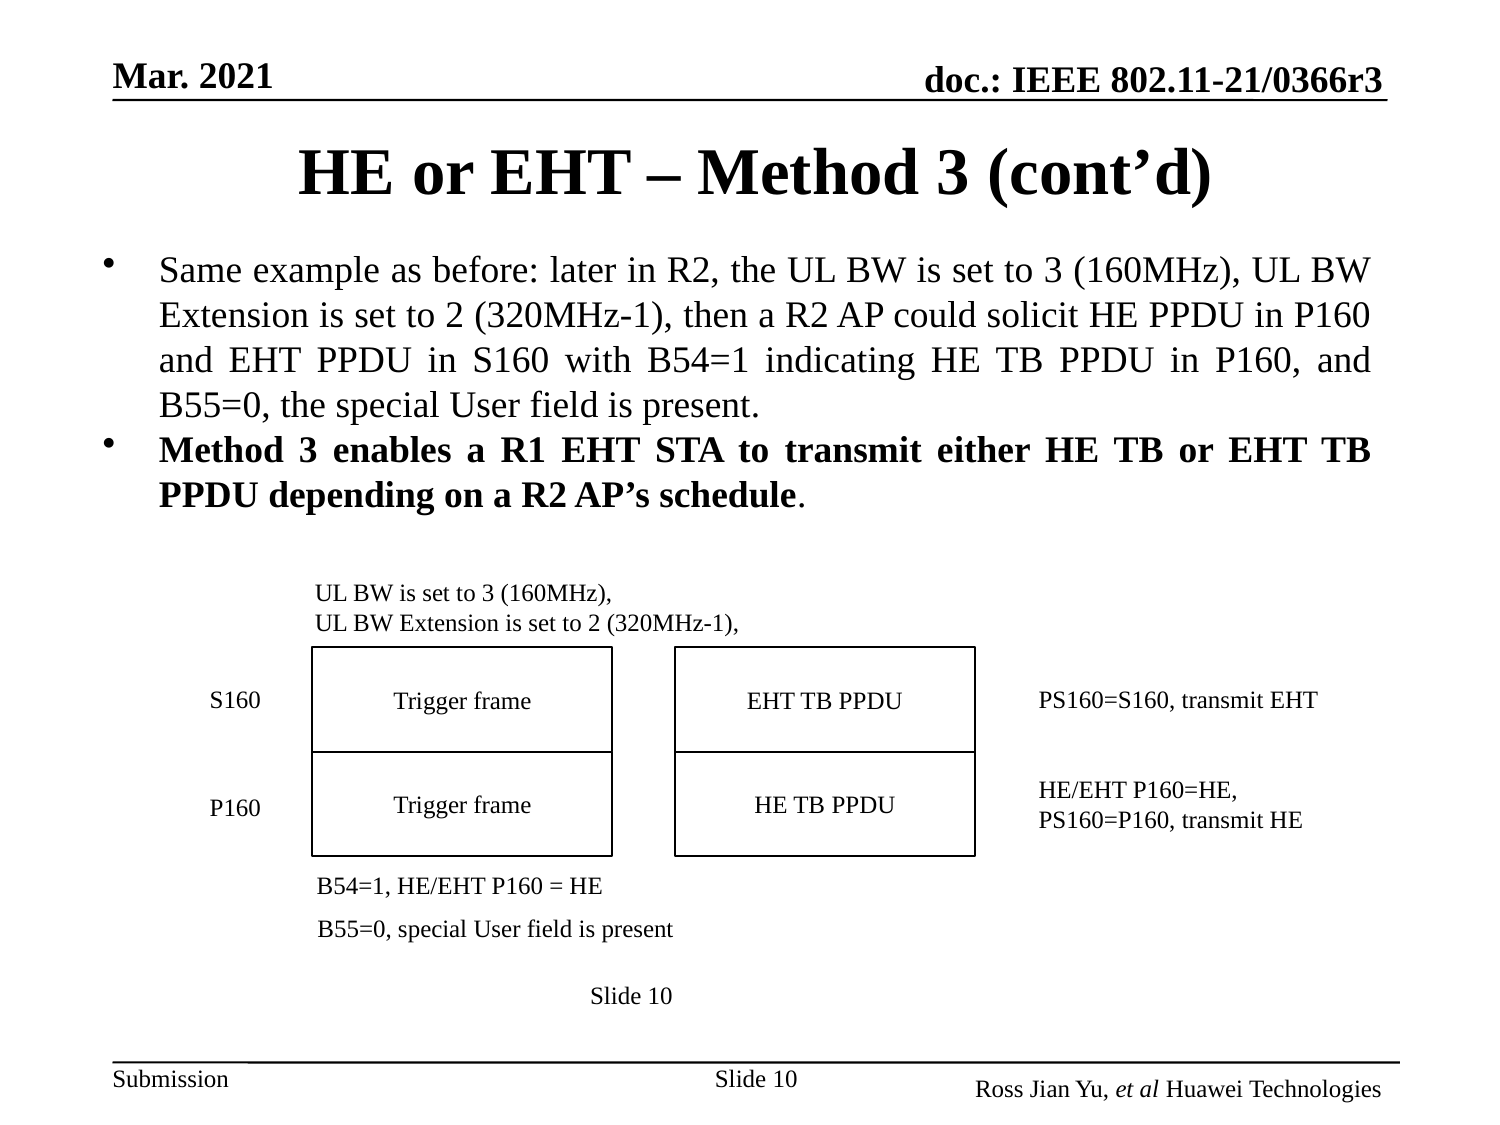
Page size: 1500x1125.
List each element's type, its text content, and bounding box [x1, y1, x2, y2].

text_box Slide 10 [550, 979, 713, 1010]
text_box EHT TB PPDU [674, 647, 975, 751]
text_box UL BW is set to 3 (160MHz), UL BW Extension is set to 2 (320MHz-1), [300, 568, 760, 644]
text_box HE/EHT P160=HE, PS160=P160, transmit HE [1023, 765, 1319, 841]
text_box S160 [194, 676, 277, 722]
slide_number Slide 10 [712, 1061, 800, 1093]
text_box P160 [194, 784, 277, 829]
text_box B54=1, HE/EHT P160 = HE [301, 862, 619, 908]
text_box PS160=S160, transmit EHT [1023, 676, 1334, 722]
title HE or EHT – Method 3 (cont’d) [99, 123, 1413, 212]
text_box B55=0, special User field is present [302, 905, 689, 950]
text_box Trigger frame [312, 647, 613, 751]
list Same example as before: later in R2, the UL BW is set to 3 (160MHz), UL BW Extension is set to 2 (320MHz-1), then a R2 AP could solicit HE PPDU in P160 and EHT PPDU in S160 with B54=1 indicating HE TB PPDU in P160, and B55=0, the special User field is present. Method 3 enables a R1 EHT STA to transmit either HE TB or EHT TB PPDU depending on a R2 AP’s schedule. [87, 237, 1388, 963]
text_box Trigger frame [312, 751, 613, 857]
text_box HE TB PPDU [674, 751, 975, 857]
